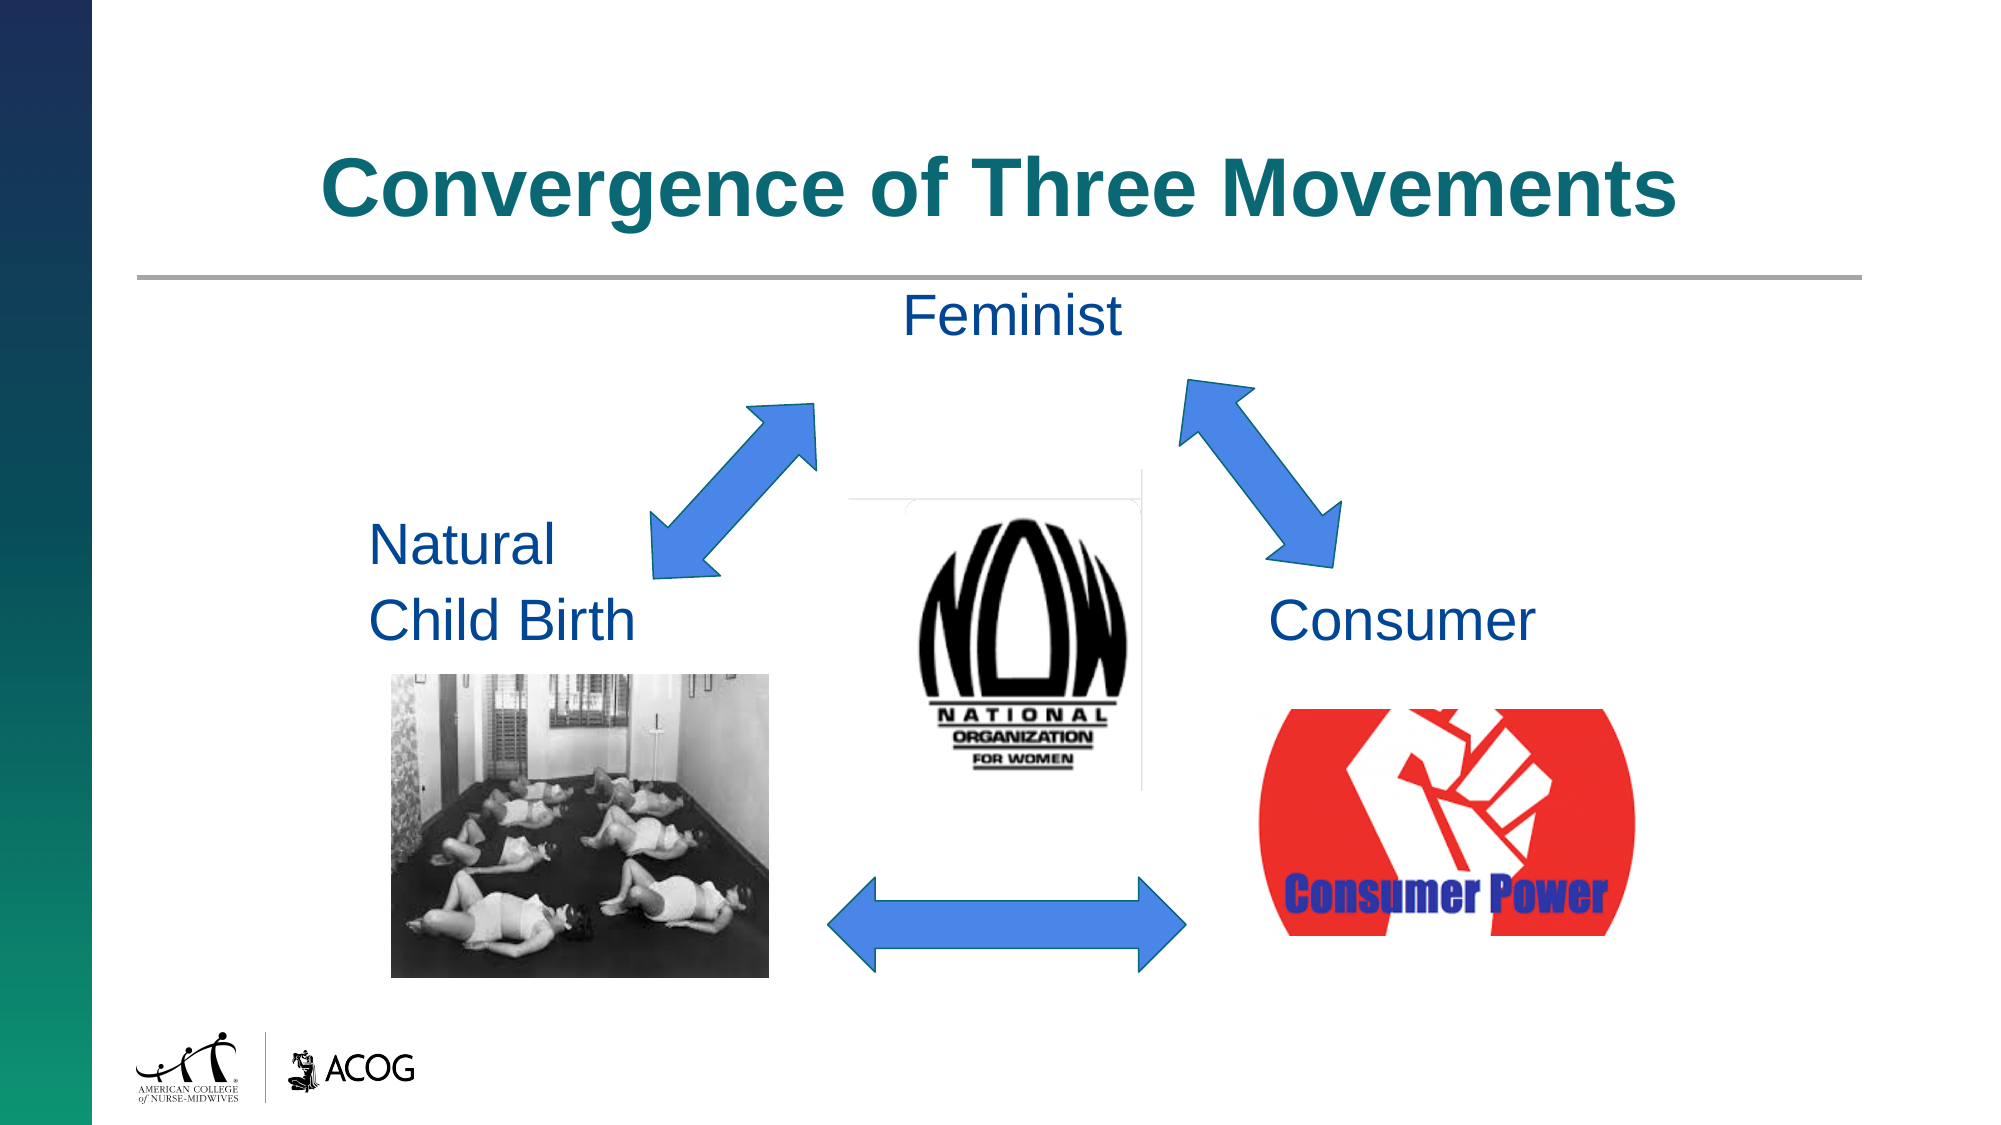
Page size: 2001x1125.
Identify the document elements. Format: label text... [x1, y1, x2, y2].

picture [288, 1050, 414, 1093]
picture [136, 1032, 238, 1104]
picture [848, 469, 1151, 791]
text_box [1179, 379, 1342, 568]
title Convergence of Three Movements [198, 80, 1801, 299]
text_box [827, 877, 1187, 973]
picture [391, 674, 769, 978]
picture [0, 0, 92, 1125]
list Feminist Natural Child Birth Consumer [353, 270, 1673, 939]
text_box [650, 403, 817, 579]
picture [1256, 709, 1638, 936]
